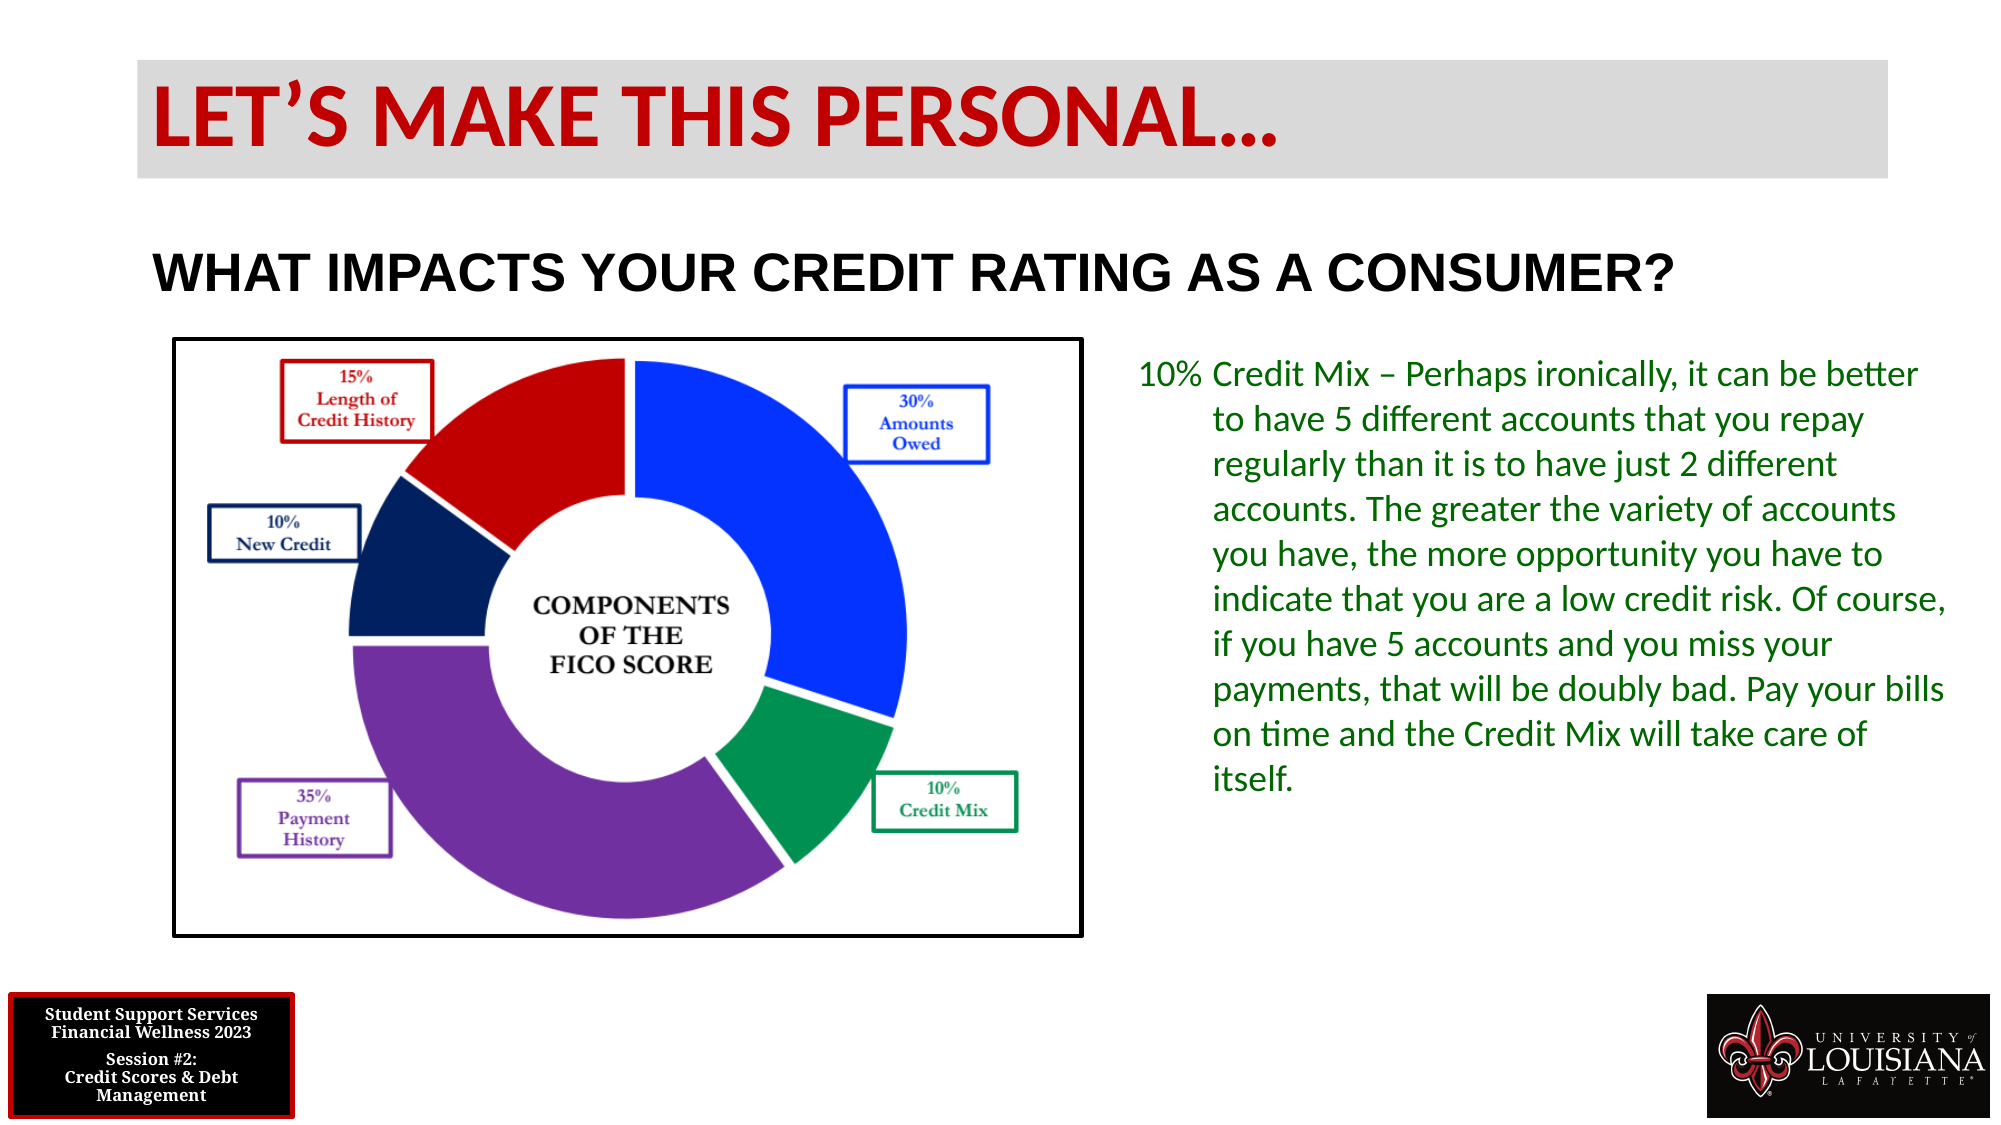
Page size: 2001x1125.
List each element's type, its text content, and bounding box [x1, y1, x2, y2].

picture [1707, 994, 1990, 1118]
text_box 10% Credit Mix – Perhaps ironically, it can be better to have 5 different accounts that you repay regularly than it is to have just 2 different accounts. The greater the variety of accounts you have, the more opportunity you have to indicate that you are a low credit risk. Of course, if you have 5 accounts and you miss your payments, that will be doubly bad. Pay your bills on time and the Credit Mix will take care of itself. [1084, 341, 1966, 807]
list WHAT IMPACTS YOUR CREDIT RATING AS A CONSUMER? [137, 237, 1888, 1063]
text_box LET’S MAKE THIS PERSONAL… [137, 59, 1888, 179]
picture [176, 341, 1080, 934]
